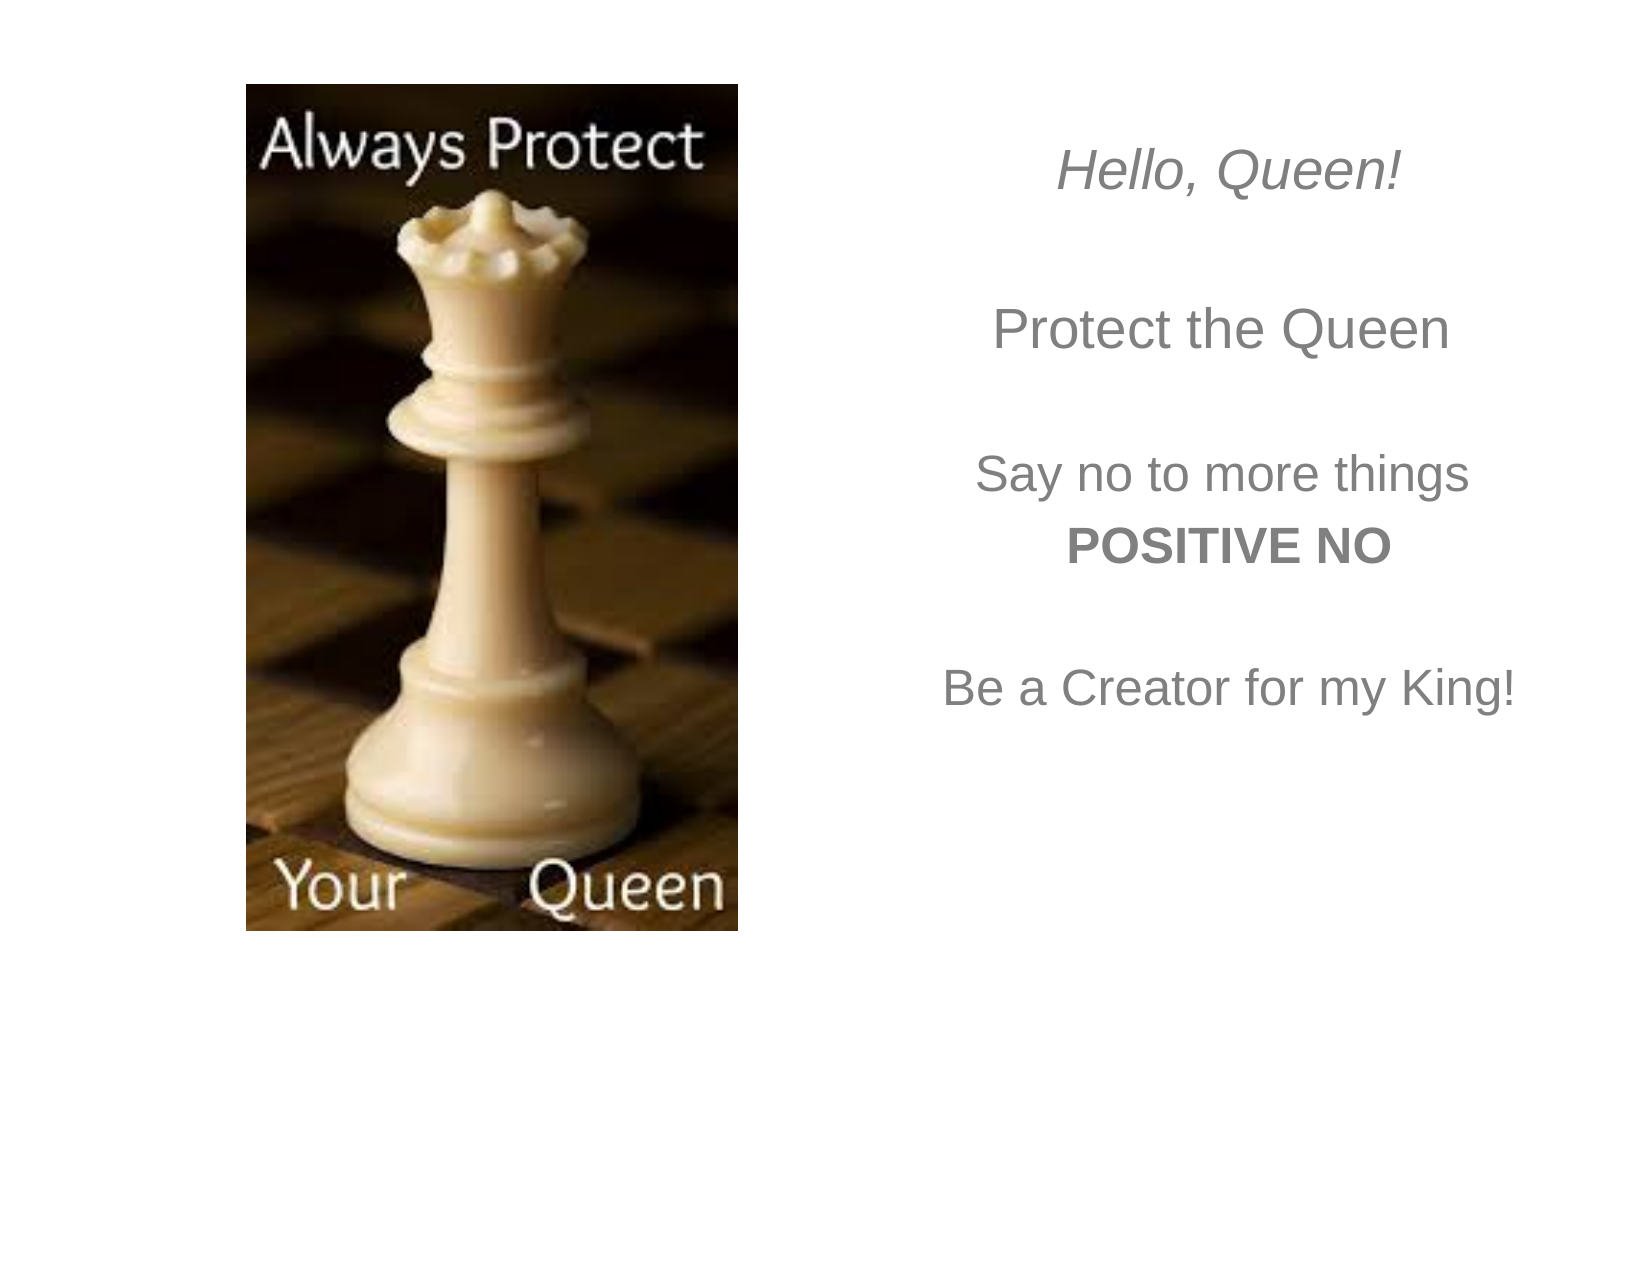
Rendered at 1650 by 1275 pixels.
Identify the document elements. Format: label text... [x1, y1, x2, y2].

list Hello, Queen! Protect the Queen Say no to more things POSITIVE NO Be a Creator for my King! [851, 125, 1609, 730]
picture [246, 84, 738, 931]
